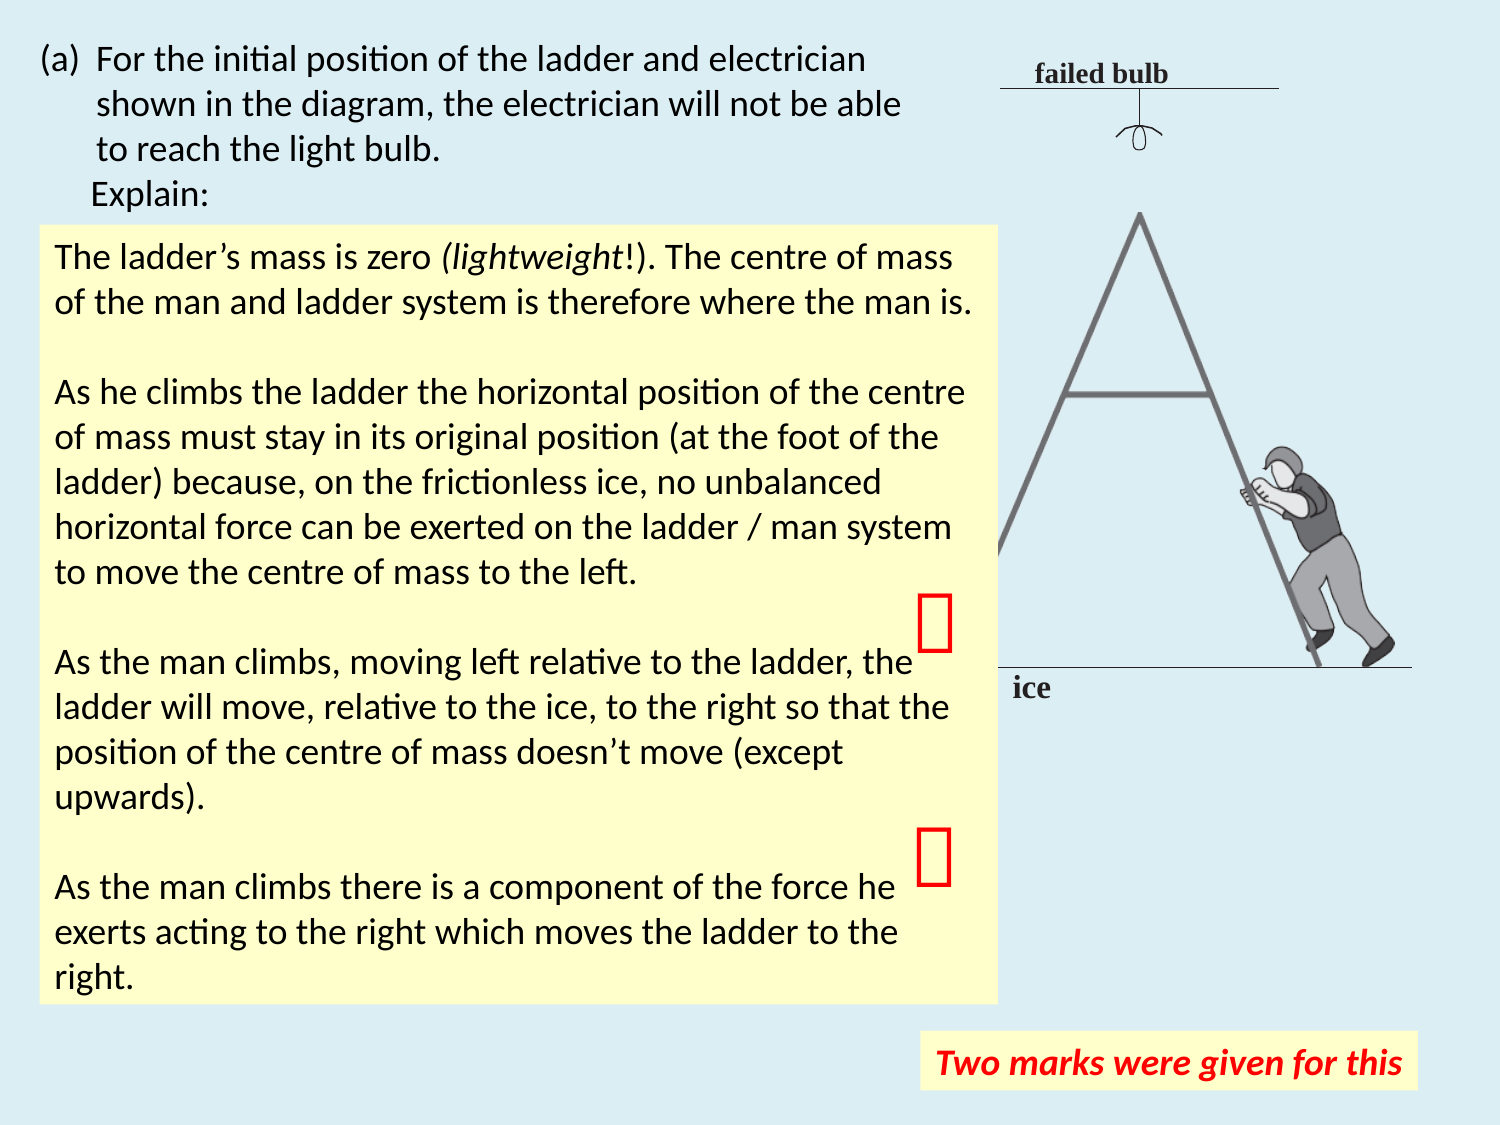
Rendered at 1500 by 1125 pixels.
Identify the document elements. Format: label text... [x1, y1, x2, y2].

text_box  [894, 796, 946, 912]
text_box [907, 212, 1412, 698]
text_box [999, 62, 1326, 151]
text_box  [895, 562, 902, 678]
text_box Two marks were given for this [920, 1030, 1418, 1091]
text_box The ladder’s mass is zero (lightweight!). The centre of mass of the man and ladder system is therefore where the man is. As he climbs the ladder the horizontal position of the centre of mass must stay in its original position (at the foot of the ladder) because, on the frictionless ice, no unbalanced horizontal force can be exerted on the ladder / man system to move the centre of mass to the left. As the man climbs, moving left relative to the ladder, the ladder will move, relative to the ice, to the right so that the position of the centre of mass doesn’t move (except upwards). As the man climbs there is a component of the force he exerts acting to the right which moves the ladder to the right. [39, 224, 998, 1005]
text_box For the initial position of the ladder and electrician shown in the diagram, the electrician will not be able to reach the light bulb. Explain: [24, 27, 936, 222]
